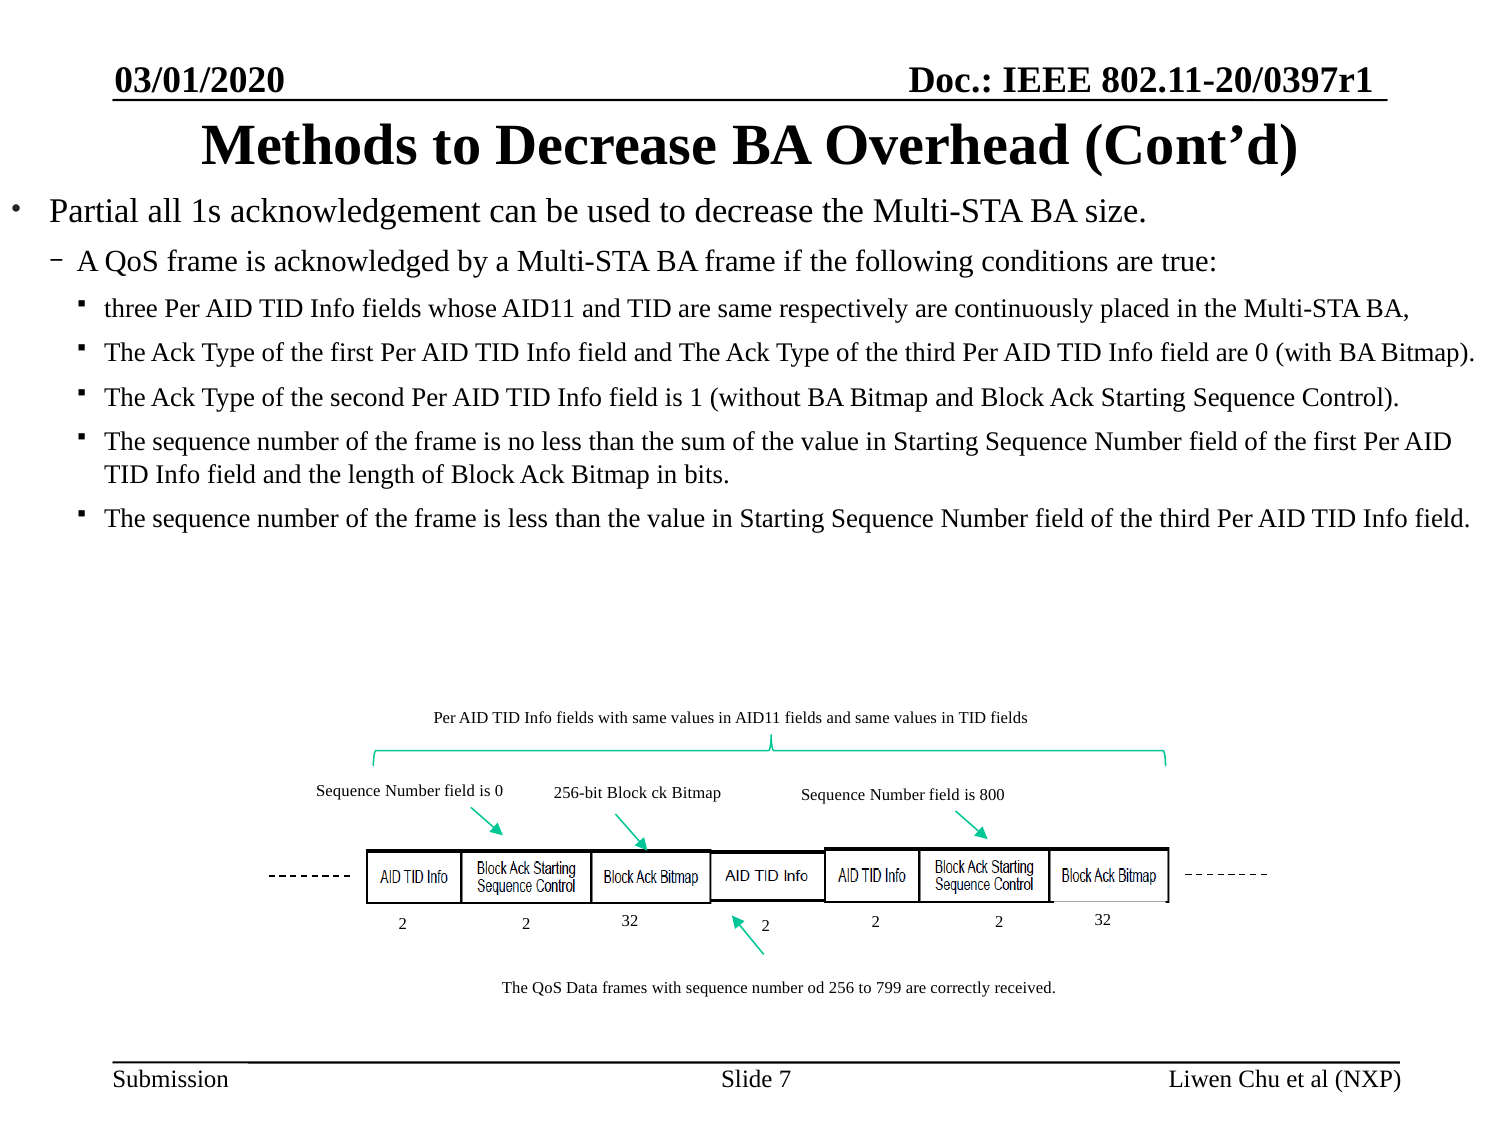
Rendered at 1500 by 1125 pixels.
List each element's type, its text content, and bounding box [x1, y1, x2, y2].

text_box 32 [1054, 912, 1166, 957]
text_box Sequence Number field is 0 [301, 772, 571, 801]
slide_number Slide 7 [712, 1061, 800, 1093]
footer Liwen Chu et al (NXP) [1165, 1061, 1402, 1093]
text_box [955, 810, 988, 840]
text_box Per AID TID Info fields with same values in AID11 fields and same values in TID fields [418, 699, 1056, 755]
text_box The QoS Data frames with sequence number od 256 to 799 are correctly received. [486, 969, 1124, 1025]
text_box 2 [975, 912, 1036, 955]
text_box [470, 807, 504, 836]
text_box 2 [852, 912, 912, 955]
text_box Sequence Number field is 800 [786, 776, 1056, 805]
text_box Partial all 1s acknowledgement can be used to decrease the Multi-STA BA size. A QoS frame is acknowledged by a Multi-STA BA frame if the following conditions are true: three Per AID TID Info fields whose AID11 and TID are same respectively are continuously placed in the Multi-STA BA, The Ack Type of the first Per AID TID Info field and The Ack Type of the third Per AID TID Info field are 0 (with BA Bitmap). The Ack Type of the second Per AID TID Info field is 1 (without BA Bitmap and Block Ack Starting Sequence Control). The sequence number of the frame is no less than the sum of the value in Starting Sequence Number field of the first Per AID TID Info field and the length of Block Ack Bitmap in bits. The sequence number of the frame is less than the value in Starting Sequence Number field of the third Per AID TID Info field. [0, 182, 1500, 634]
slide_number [114, 54, 288, 101]
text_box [615, 813, 648, 851]
picture [365, 846, 1170, 904]
text_box 256-bit Block ck Bitmap [538, 774, 808, 803]
text_box [372, 749, 1167, 767]
text_box 2 [502, 913, 563, 956]
title Methods to Decrease BA Overhead (Cont’d) [0, 99, 1500, 182]
text_box 32 [581, 913, 693, 958]
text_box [731, 915, 764, 955]
text_box 2 [761, 911, 802, 958]
text_box 2 [379, 913, 439, 956]
